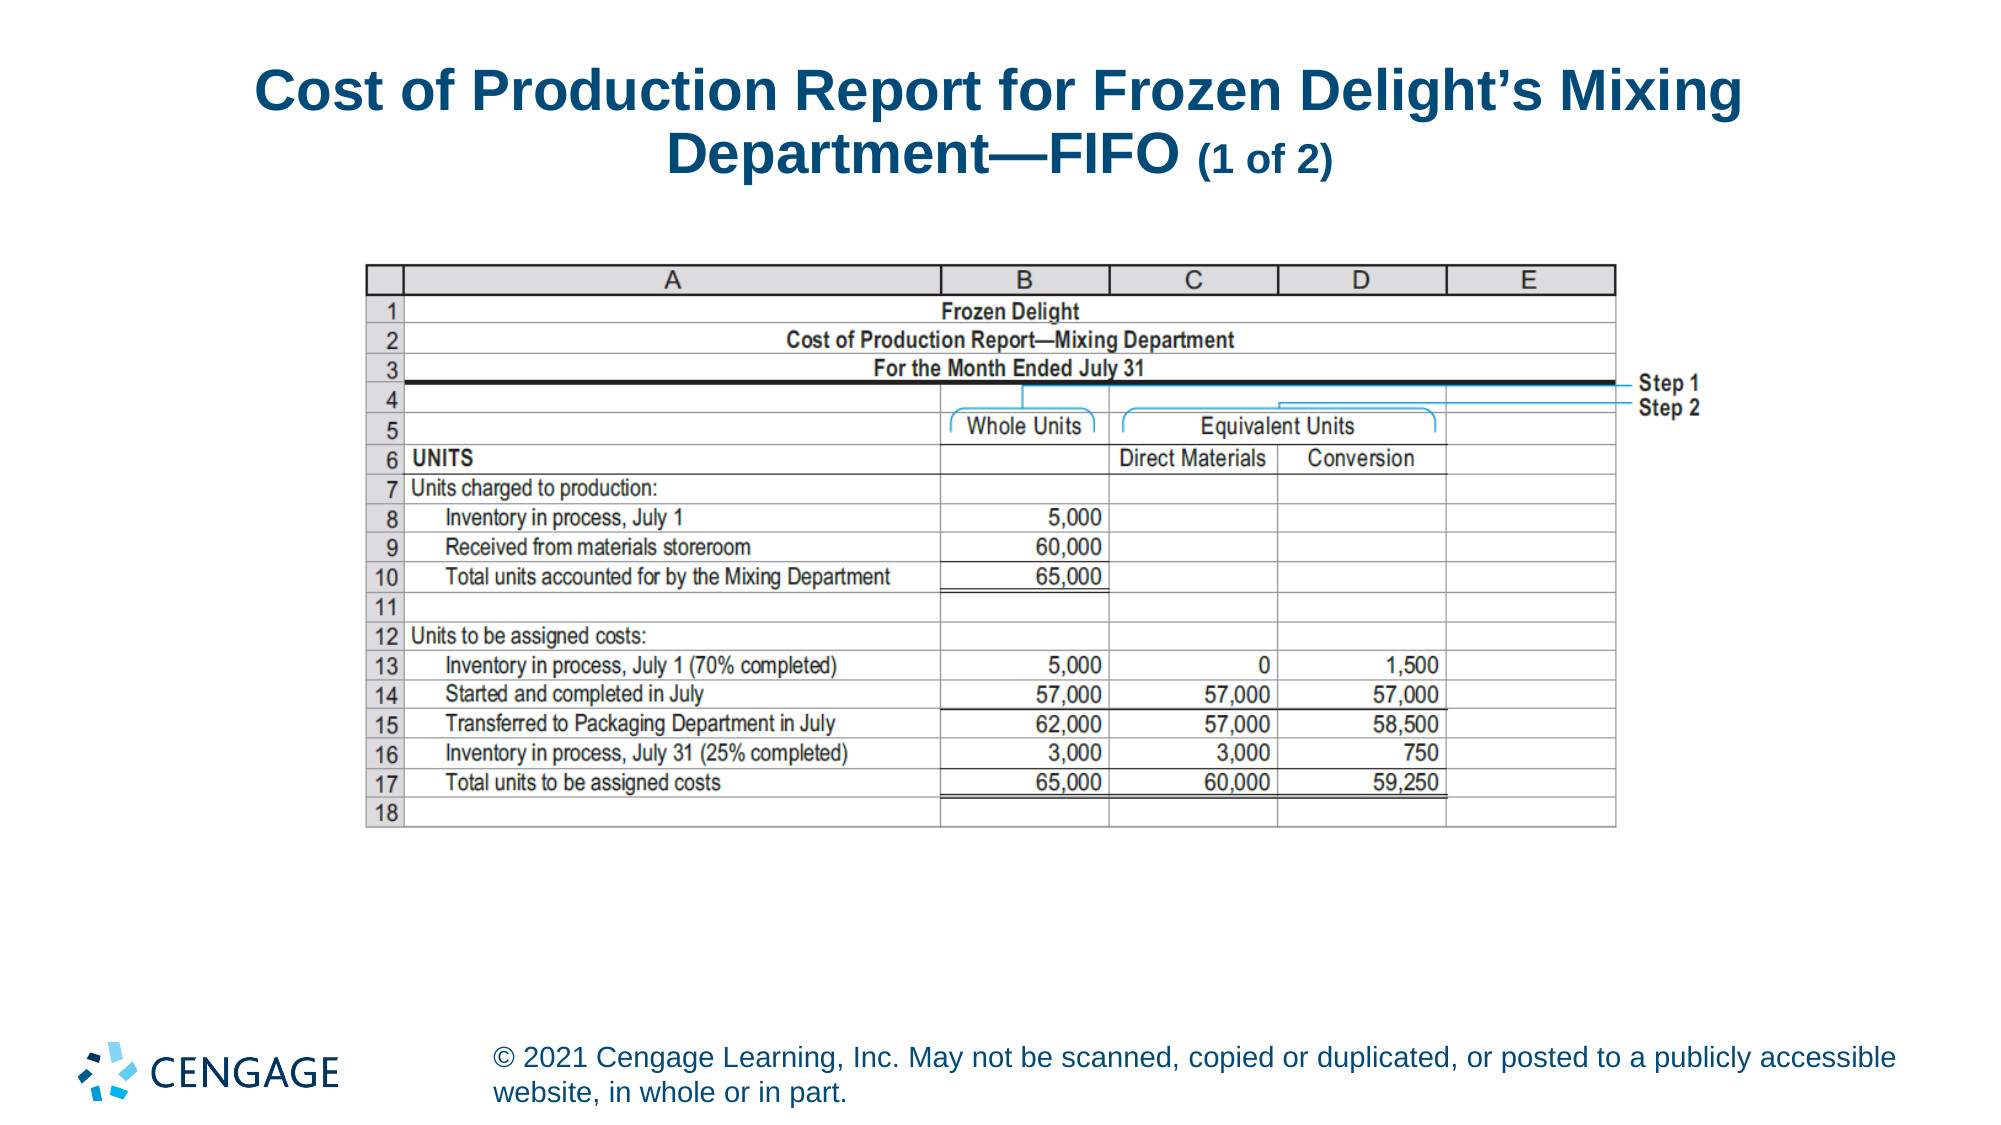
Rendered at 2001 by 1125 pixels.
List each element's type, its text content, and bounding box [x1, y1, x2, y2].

title Cost of Production Report for Frozen Delight’s Mixing Department—FIFO (1 of 2) [137, 59, 1863, 171]
picture [357, 242, 1715, 828]
picture [78, 1042, 338, 1101]
